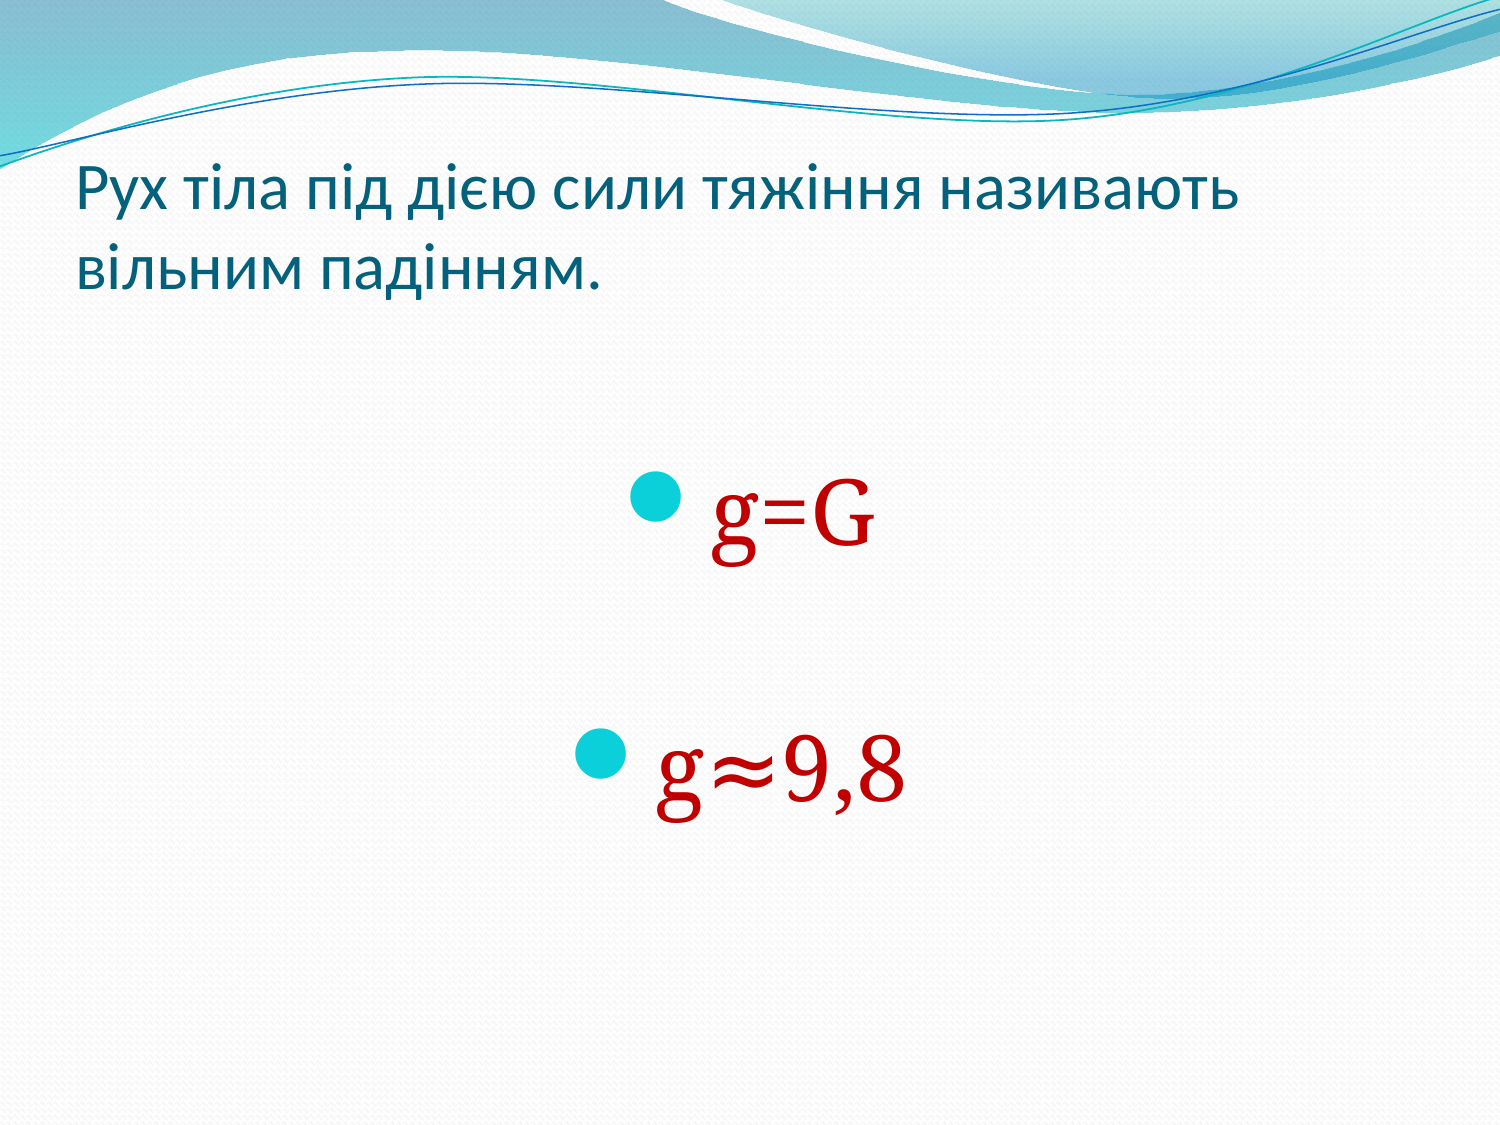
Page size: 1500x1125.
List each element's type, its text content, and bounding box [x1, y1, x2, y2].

title Рух тіла під дією сили тяжіння називають вільним падінням. [75, 115, 1425, 303]
